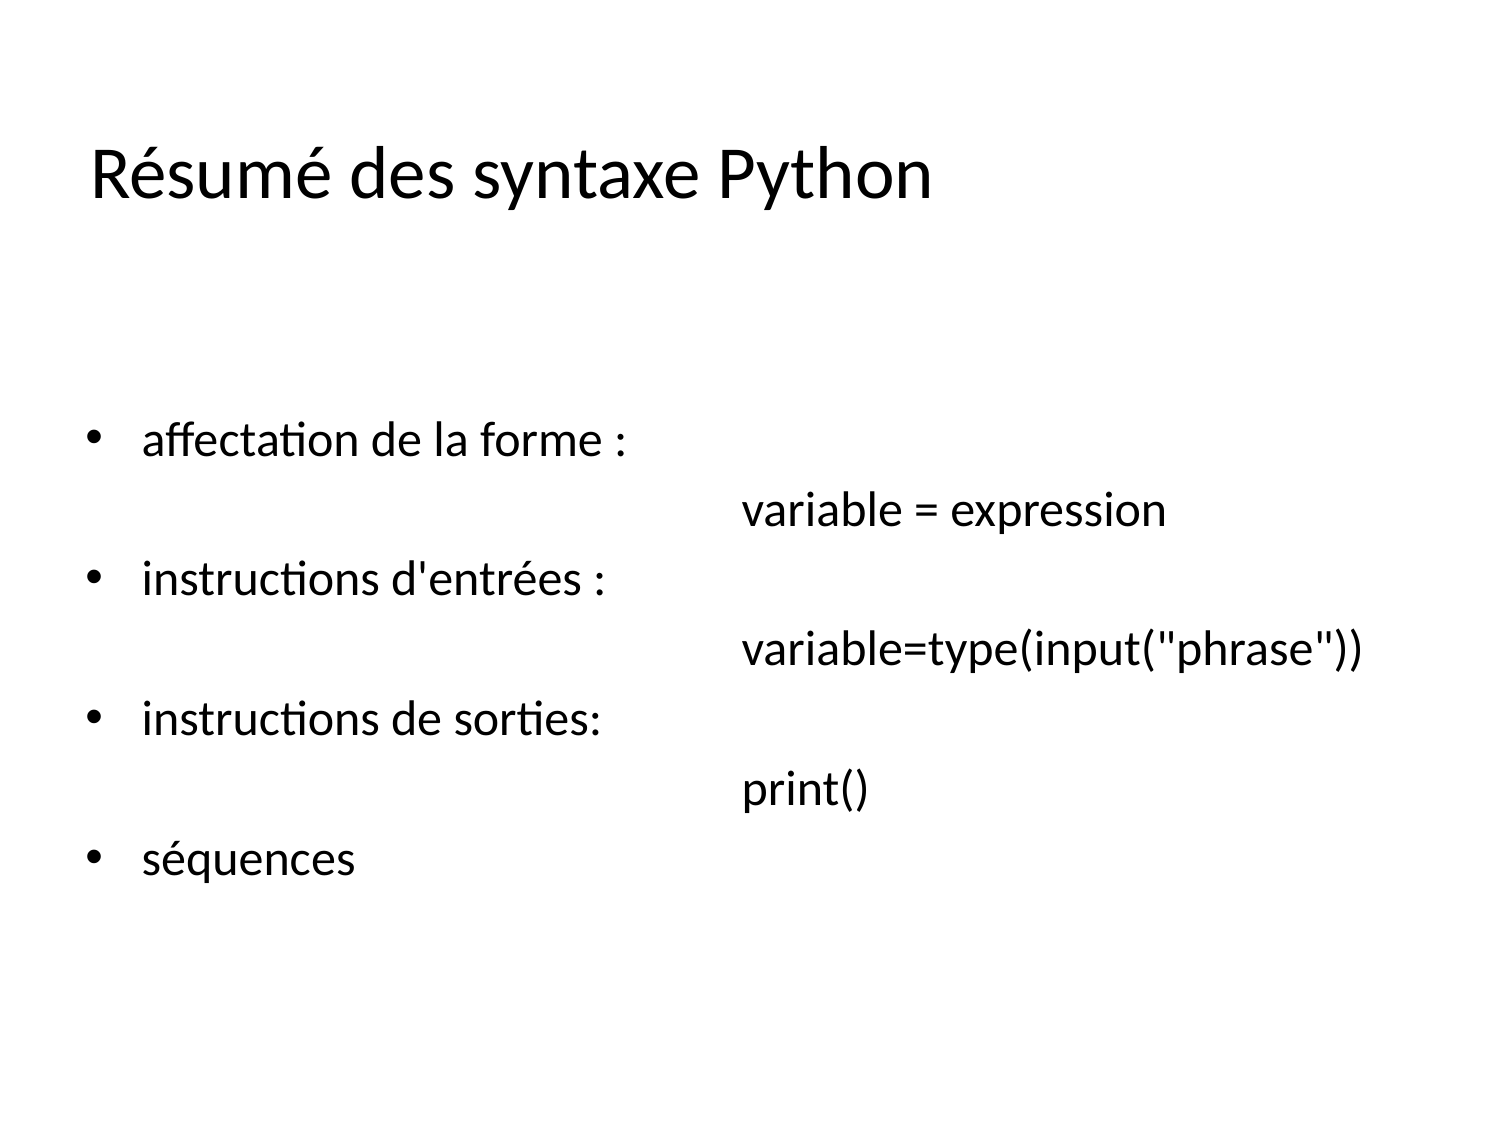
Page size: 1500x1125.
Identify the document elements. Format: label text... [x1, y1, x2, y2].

title Résumé des syntaxe Python [75, 45, 1425, 293]
list affectation de la forme : variable = expression instructions d'entrées : variable=type(input("phrase")) instructions de sorties: print() séquences [70, 398, 1421, 959]
